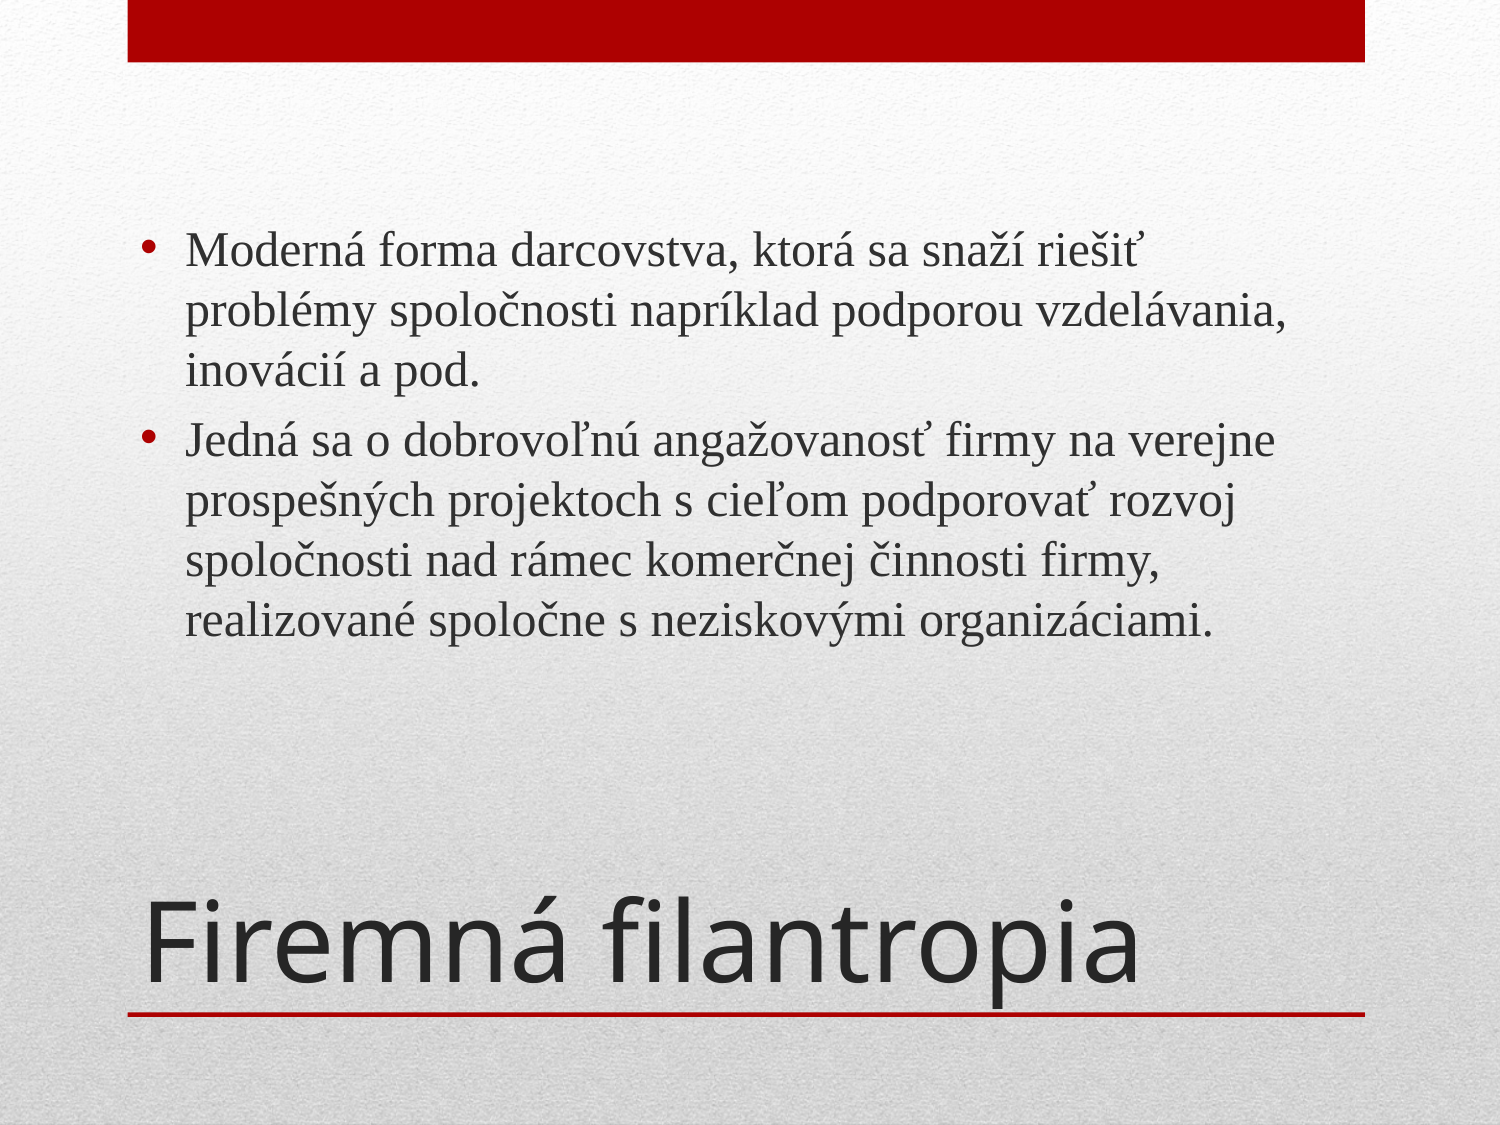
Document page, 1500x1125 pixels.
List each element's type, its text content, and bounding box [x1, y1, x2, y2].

list Moderná forma darcovstva, ktorá sa snaží riešiť problémy spoločnosti napríklad podporou vzdelávania, inovácií a pod. Jedná sa o dobrovoľnú angažovanosť firmy na verejne prospešných projektoch s cieľom podporovať rozvoj spoločnosti nad rámec komerčnej činnosti firmy, realizované spoločne s neziskovými organizáciami. [125, 112, 1363, 750]
title Firemná filantropia [125, 750, 1238, 1013]
